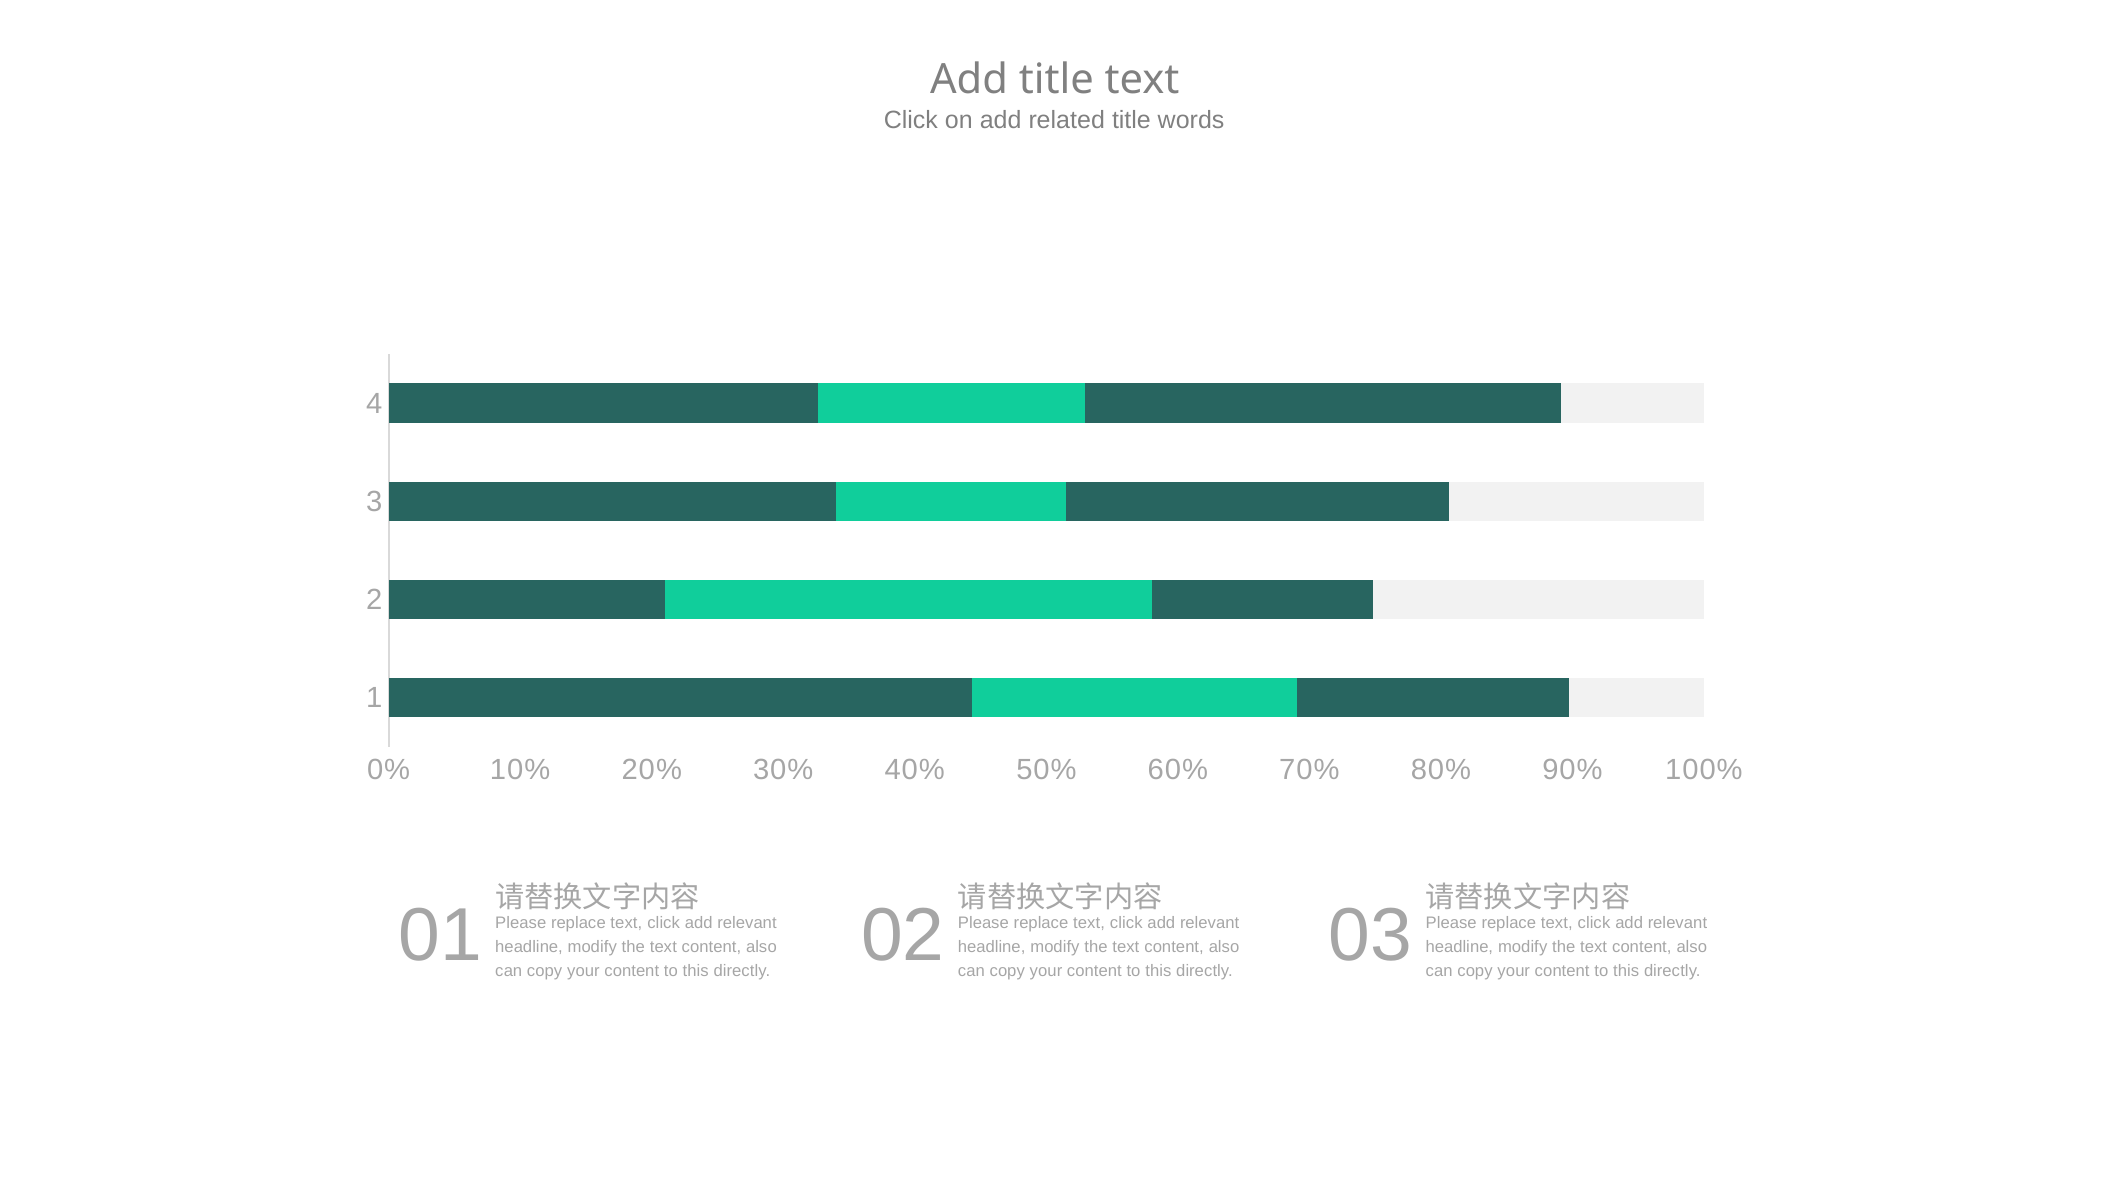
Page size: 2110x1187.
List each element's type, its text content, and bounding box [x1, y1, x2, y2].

text_box Add title text [803, 44, 1307, 107]
chart [337, 345, 1773, 795]
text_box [845, 859, 1260, 984]
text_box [1313, 859, 1722, 984]
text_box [382, 859, 793, 984]
text_box Click on add related title words [864, 95, 1246, 158]
